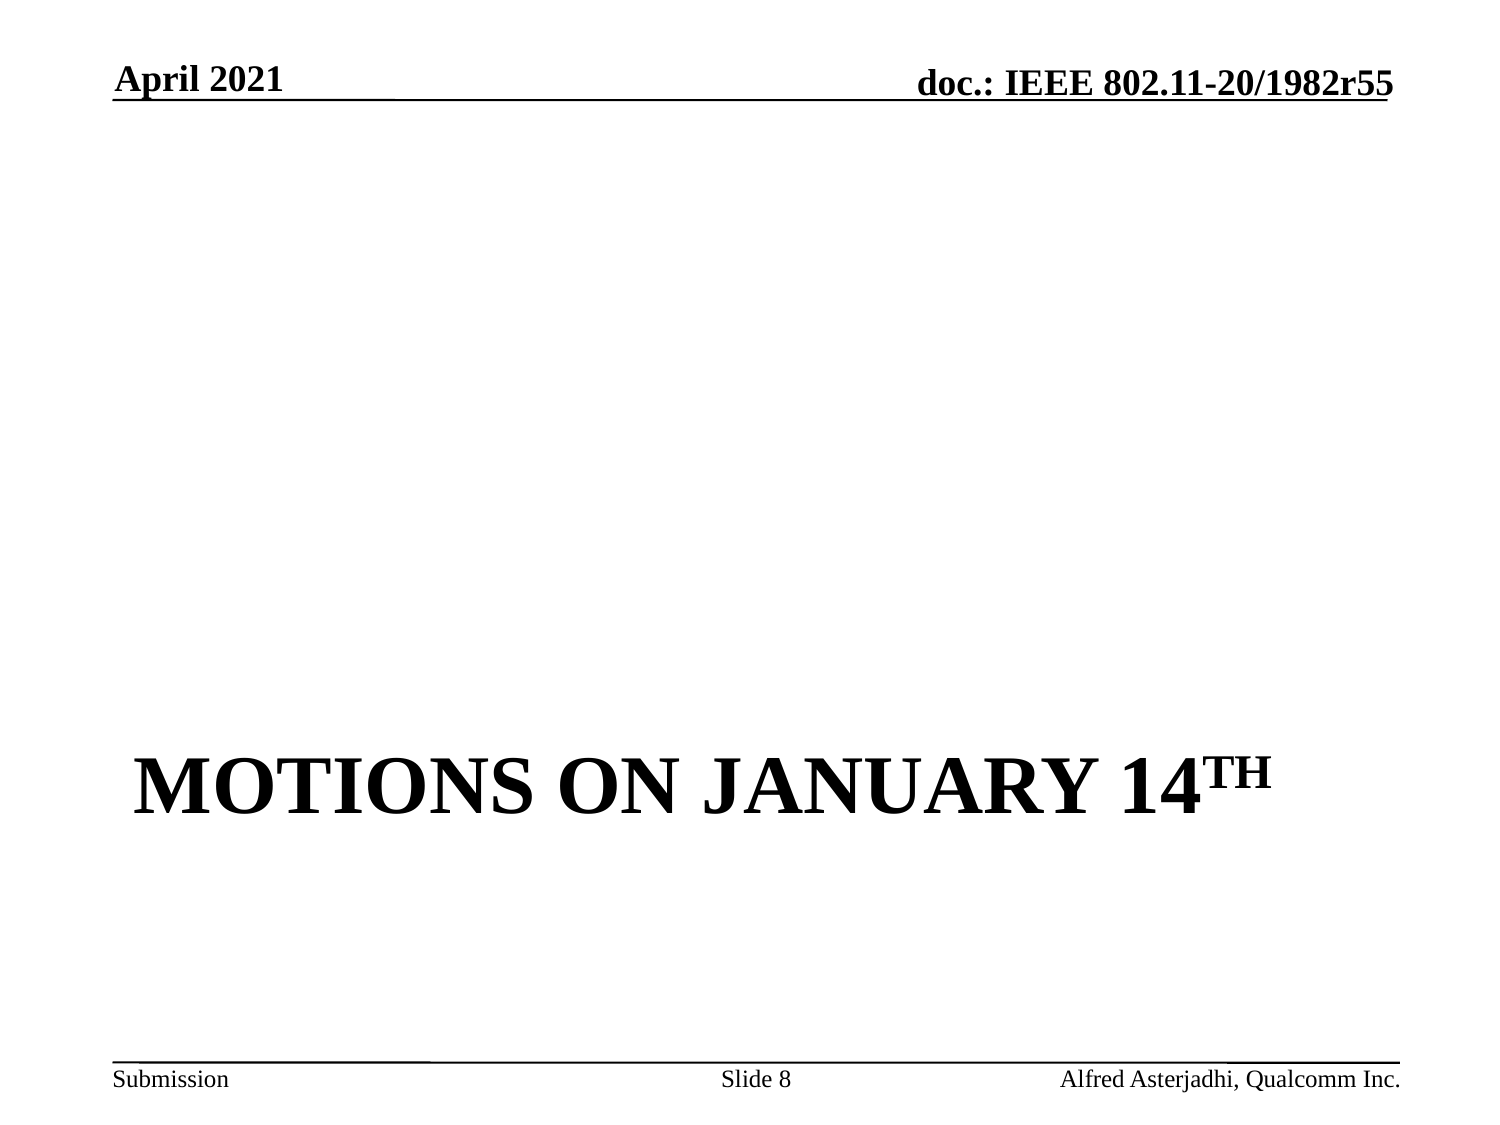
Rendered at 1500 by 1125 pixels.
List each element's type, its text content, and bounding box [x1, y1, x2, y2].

footer Alfred Asterjadhi, Qualcomm Inc. [878, 1061, 1402, 1093]
title Motions on January 14th [118, 722, 1394, 947]
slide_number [114, 54, 423, 100]
slide_number Slide 8 [712, 1061, 800, 1123]
